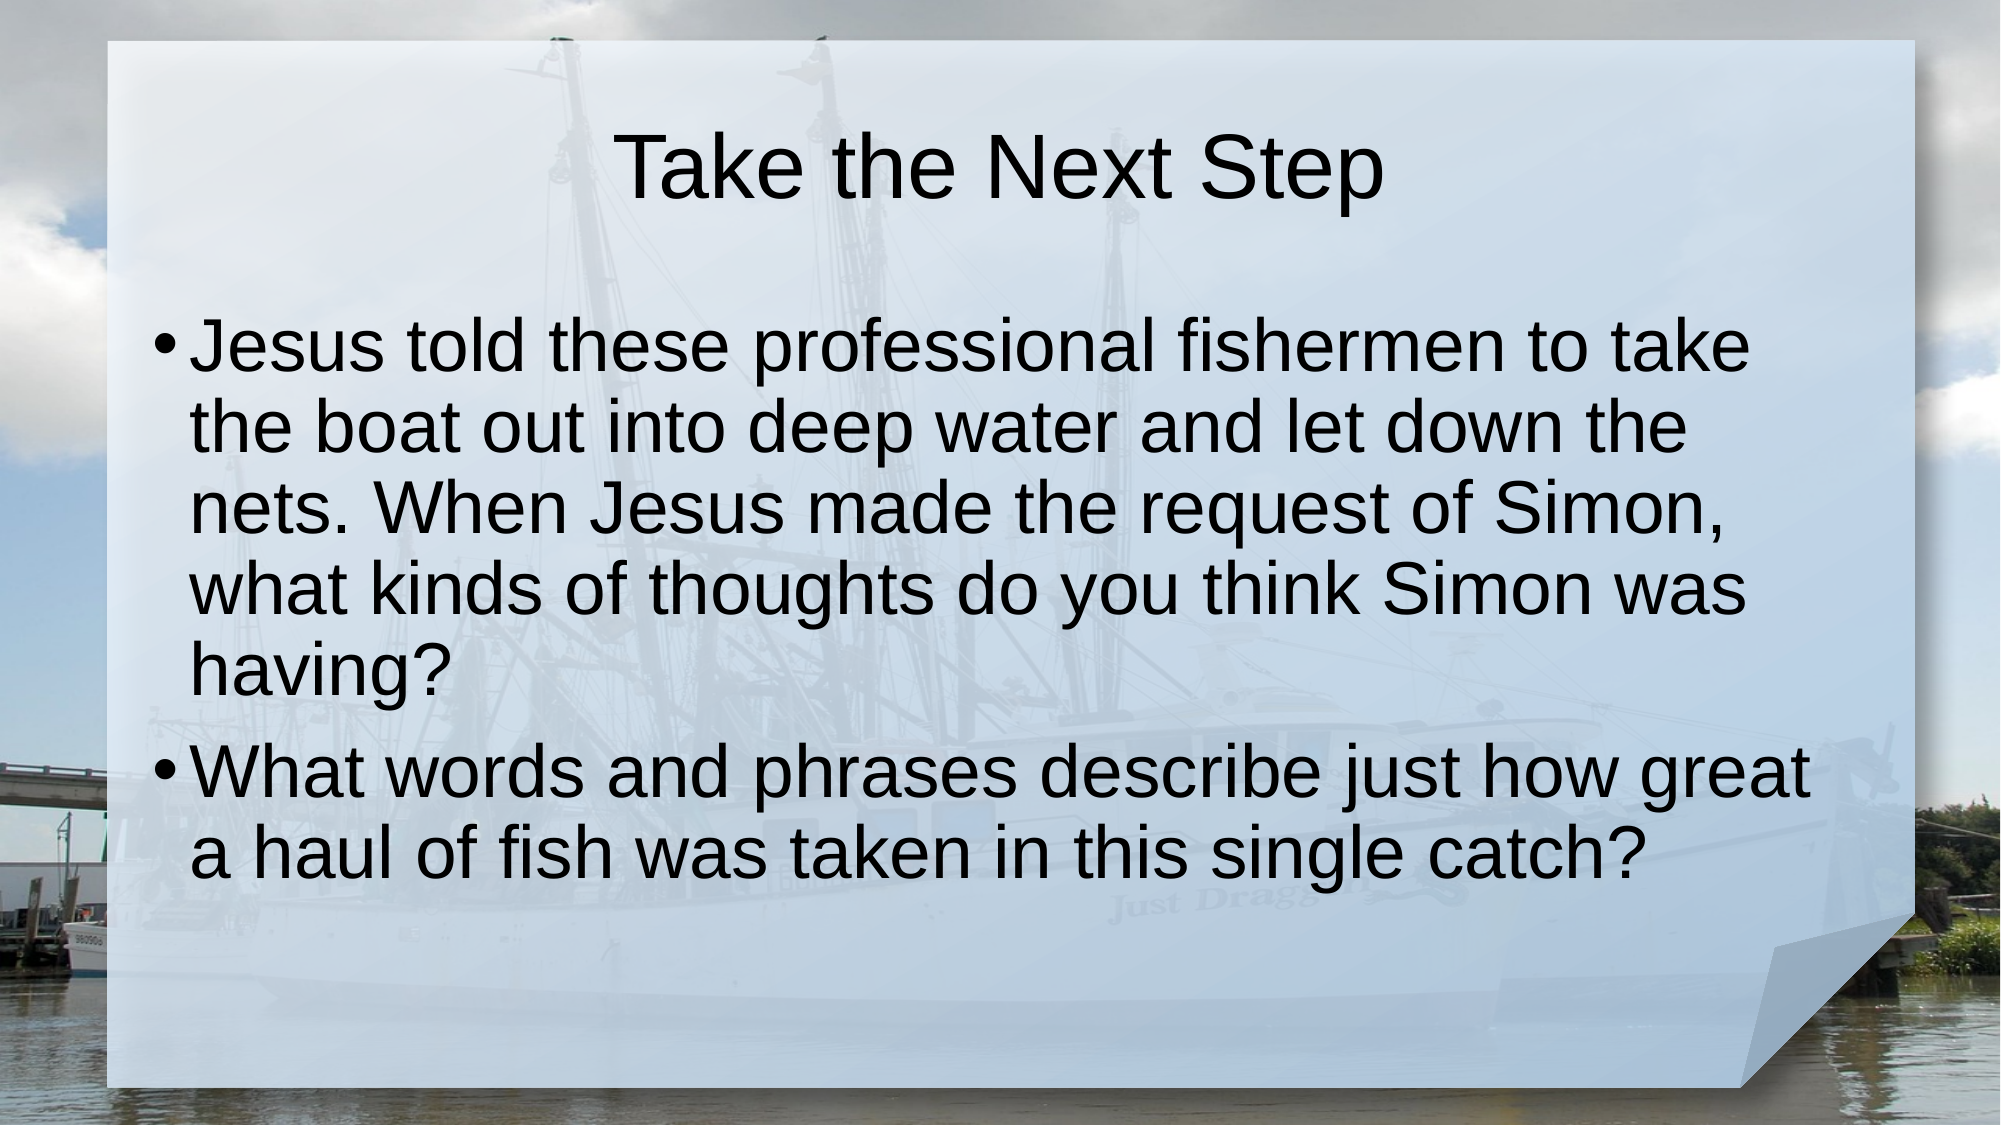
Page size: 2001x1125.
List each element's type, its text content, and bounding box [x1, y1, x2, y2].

picture [0, 0, 2001, 1125]
title Take the Next Step [137, 59, 1863, 278]
list Jesus told these professional fishermen to take the boat out into deep water and let down the nets. When Jesus made the request of Simon, what kinds of thoughts do you think Simon was having? What words and phrases describe just how great a haul of fish was taken in this single catch? [137, 299, 1863, 1014]
